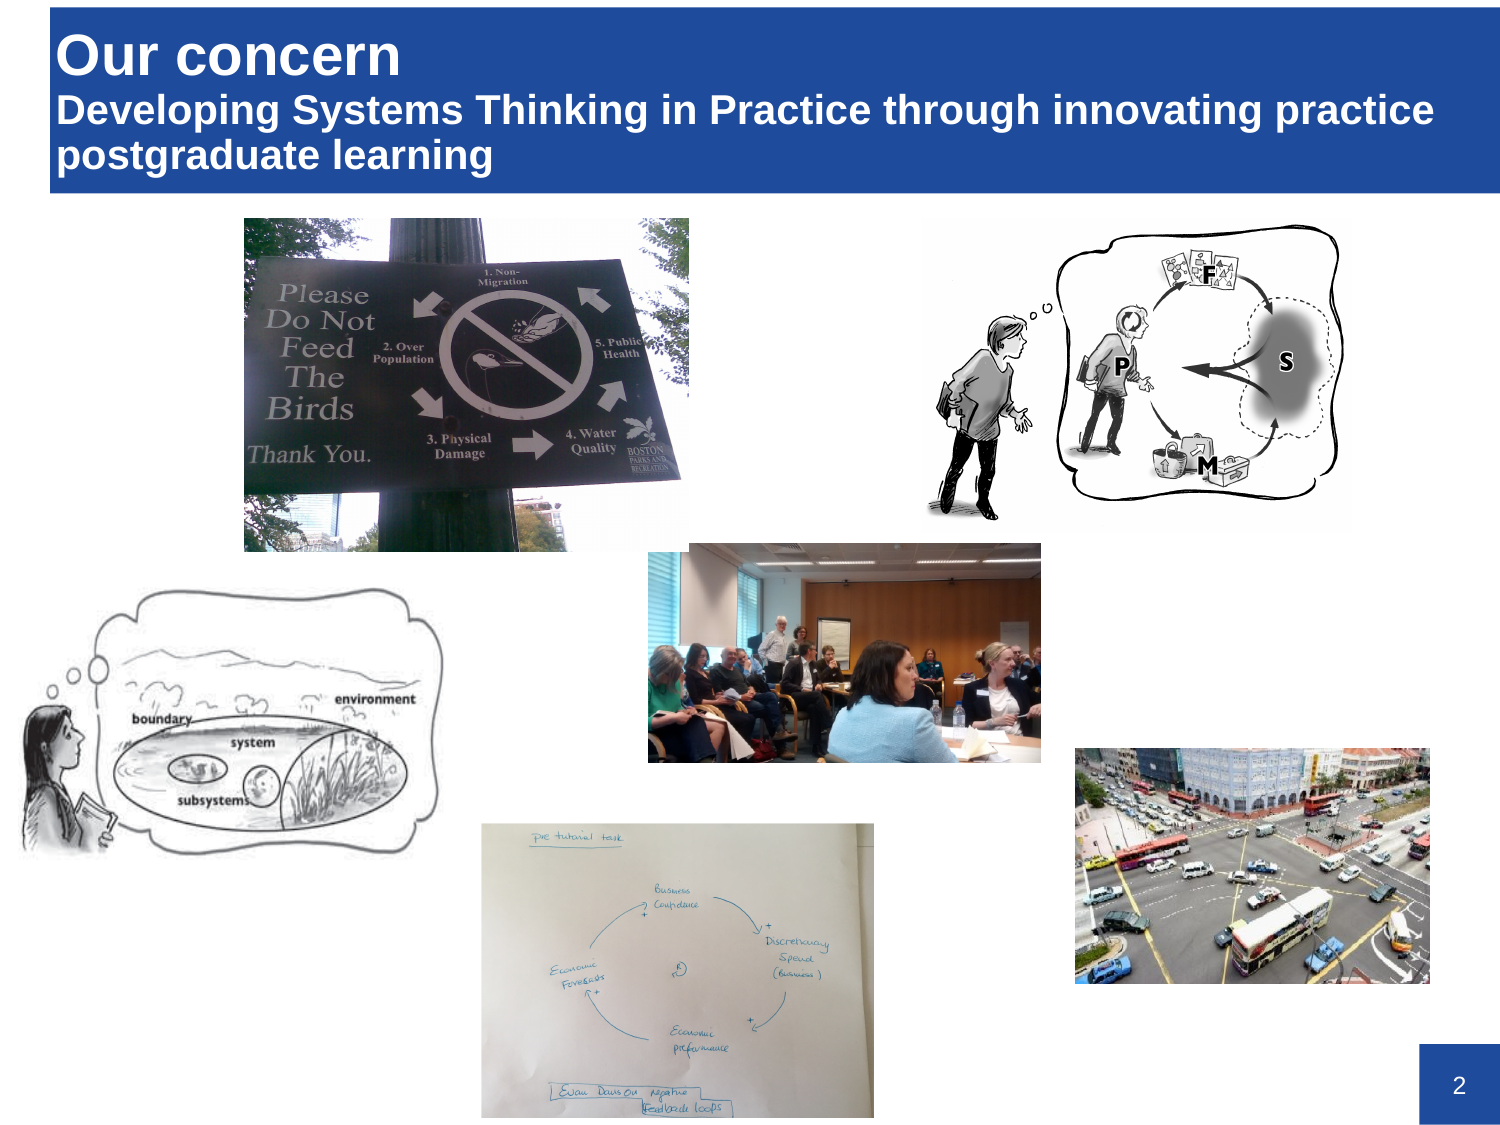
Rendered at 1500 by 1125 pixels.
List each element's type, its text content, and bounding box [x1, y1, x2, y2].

picture [921, 218, 1352, 534]
title Our concern Developing Systems Thinking in Practice through innovating practice postgraduate learning [50, 7, 1500, 194]
picture [1075, 748, 1430, 984]
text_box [18, 587, 447, 866]
picture [481, 823, 874, 1118]
picture [244, 218, 1041, 763]
